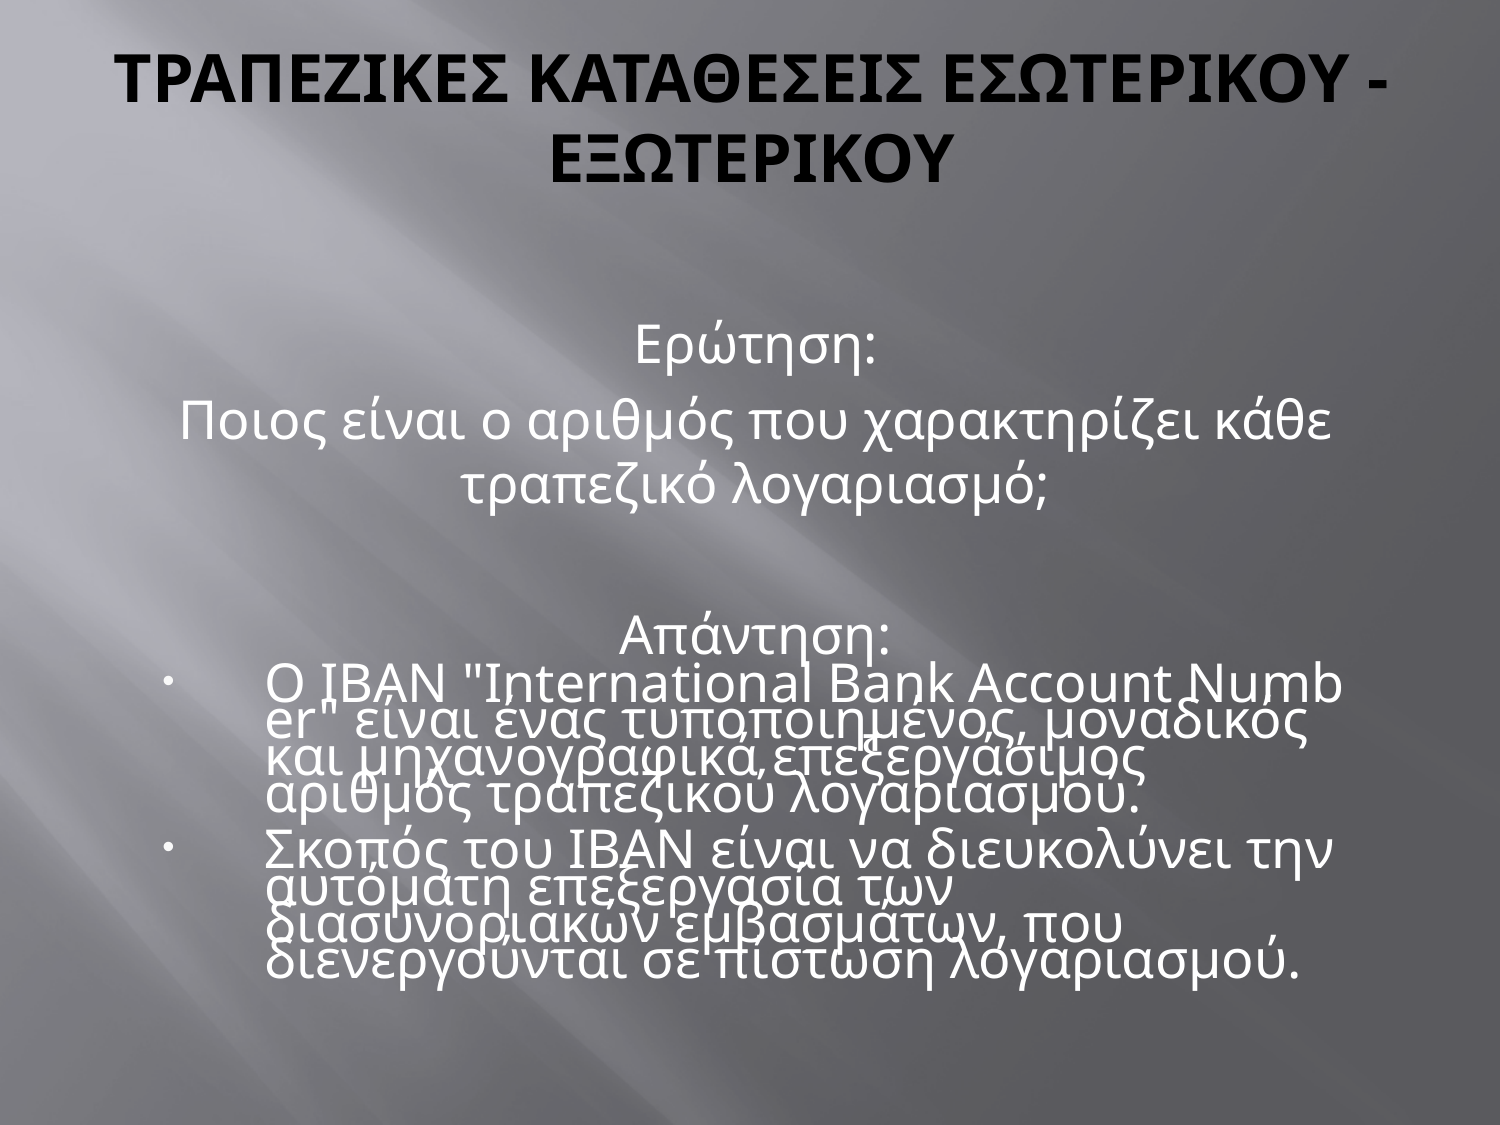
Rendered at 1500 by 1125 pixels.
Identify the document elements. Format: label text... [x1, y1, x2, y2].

title Τραπεζικεσ Καταθεσεισ εσωτερικου - εξωτερικου [76, 54, 1427, 197]
subtitle Ερώτηση: Ποιος είναι ο αριθμός που χαρακτηρίζει κάθε τραπεζικό λογαριασμό; Απάντηση: Ο IBAN "International Bank Account Number" είναι ένας τυποποιημένος, μοναδικός και μηχανογραφικά επεξεργάσιμος αριθμός τραπεζικού λογαριασμού. Σκοπός του IBAN είναι να διευκολύνει την αυτόματη επεξεργασία των διασυνοριακών εμβασμάτων, που διενεργούνται σε πίστωση λογαριασμού. [147, 302, 1365, 1012]
